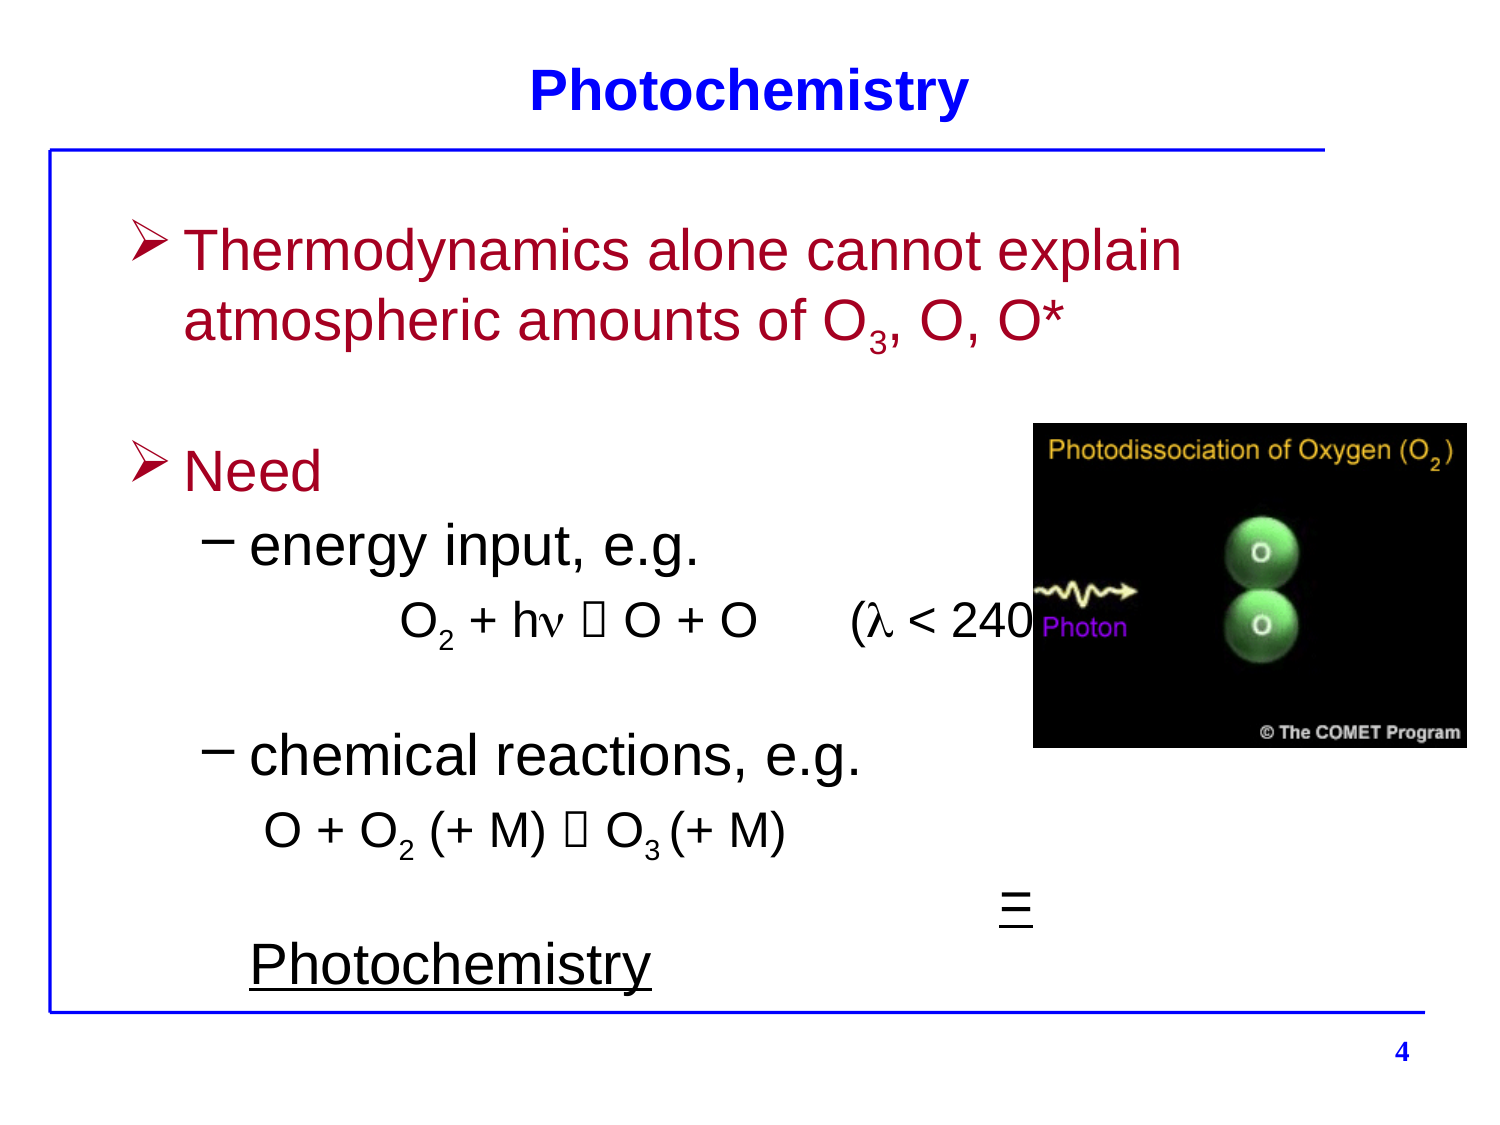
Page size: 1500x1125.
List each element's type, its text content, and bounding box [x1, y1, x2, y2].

list Thermodynamics alone cannot explain atmospheric amounts of O3, O, O* Need energy input, e.g. O2 + hn  O + O (l < 240 nm) chemical reactions, e.g. O + O2 (+ M)  O3 (+ M) = Photochemistry [112, 212, 1388, 988]
slide_number 4 [1324, 1024, 1426, 1101]
picture [1033, 422, 1467, 748]
title Photochemistry [112, 0, 1388, 176]
